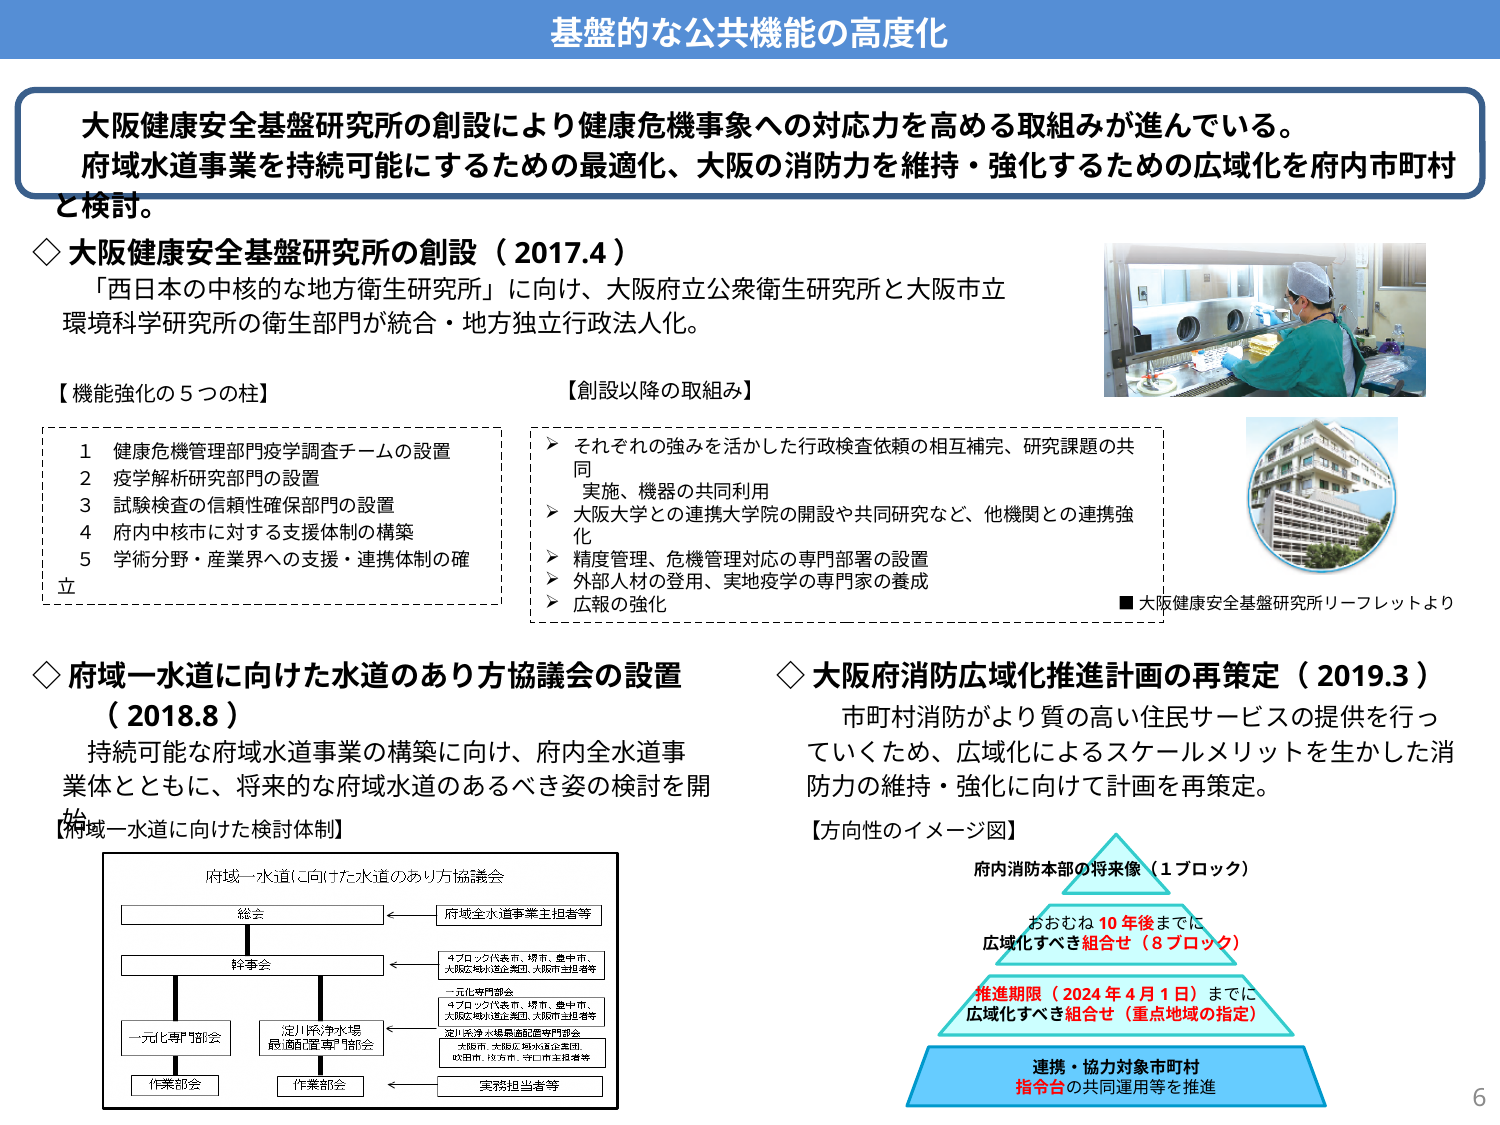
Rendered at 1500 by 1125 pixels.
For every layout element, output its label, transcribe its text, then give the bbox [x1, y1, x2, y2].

picture [1245, 417, 1398, 575]
text_box [920, 1044, 1313, 1064]
text_box おおむね10年後までに 広域化すべき組合せ（８ブロック） [879, 920, 1353, 946]
text_box 府内消防本部の将来像（１ブロック） [879, 856, 1353, 881]
text_box [905, 1090, 1328, 1108]
text_box 推進期限（2024年4月1日）までに 広域化すべき組合せ（重点地域の指定） [879, 991, 1353, 1016]
text_box 【方向性のイメージ図】 [785, 806, 1447, 850]
text_box [1061, 881, 1172, 896]
text_box 大阪健康安全基盤研究所の創設により健康危機事象への対応力を高める取組みが進んでいる。 府域水道事業を持続可能にするための最適化、大阪の消防力を維持・強化するための広域化を府内市町村と検討。 [15, 87, 1485, 199]
text_box 【府域一水道に向けた検討体制】 [29, 805, 691, 849]
text_box 連携・協力対象市町村 指令台の共同運用等を推進 [879, 1064, 1353, 1090]
picture [1104, 243, 1426, 397]
text_box 【創設以降の取組み】 [541, 370, 1204, 410]
text_box 【 機能強化の５つの柱】 [32, 372, 502, 413]
text_box 基盤的な公共機能の高度化 [0, 0, 1500, 61]
text_box それぞれの強みを活かした行政検査依頼の相互補完、研究課題の共同 実施、機器の共同利用 大阪大学との連携大学院の開設や共同研究など、他機関との連携強化 精度管理、危機管理対応の専門部署の設置 外部人材の登用、実地疫学の専門家の養成 広報の強化 [530, 427, 1164, 623]
text_box ◇大阪健康安全基盤研究所の創設（2017.4） 「西日本の中核的な地方衛生研究所」に向け、大阪府立公衆衛生研究所と大阪市立環境科学研究所の衛生部門が統合・地方独立行政法人化。 [17, 222, 1046, 345]
text_box １ 健康危機管理部門疫学調査チームの設置 ２ 疫学解析研究部門の設置 ３ 試験検査の信頼性確保部門の設置 ４ 府内中核市に対する支援体制の構築 ５ 学術分野・産業界への支援・連携体制の確立 [42, 427, 502, 605]
picture [103, 853, 617, 1108]
text_box [937, 1016, 1296, 1038]
text_box ◇大阪府消防広域化推進計画の再策定（2019.3） 市町村消防がより質の⾼い住⺠サービスの提供を⾏っていくため、広域化によるスケールメリットを生かした消防⼒の維持・強化に向けて計画を再策定。 [761, 645, 1471, 910]
text_box ■大阪健康安全基盤研究所リーフレットより [1057, 586, 1471, 621]
slide_number 6 [1151, 1064, 1500, 1124]
text_box ◇府域一水道に向けた水道のあり方協議会の設置 （2018.8） 持続可能な府域水道事業の構築に向け、府内全水道事業体とともに、将来的な府域水道のあるべき姿の検討を開始。 [17, 645, 727, 842]
text_box [1033, 902, 1199, 920]
text_box [1093, 832, 1139, 856]
text_box [994, 946, 1238, 967]
text_box [973, 973, 1259, 991]
